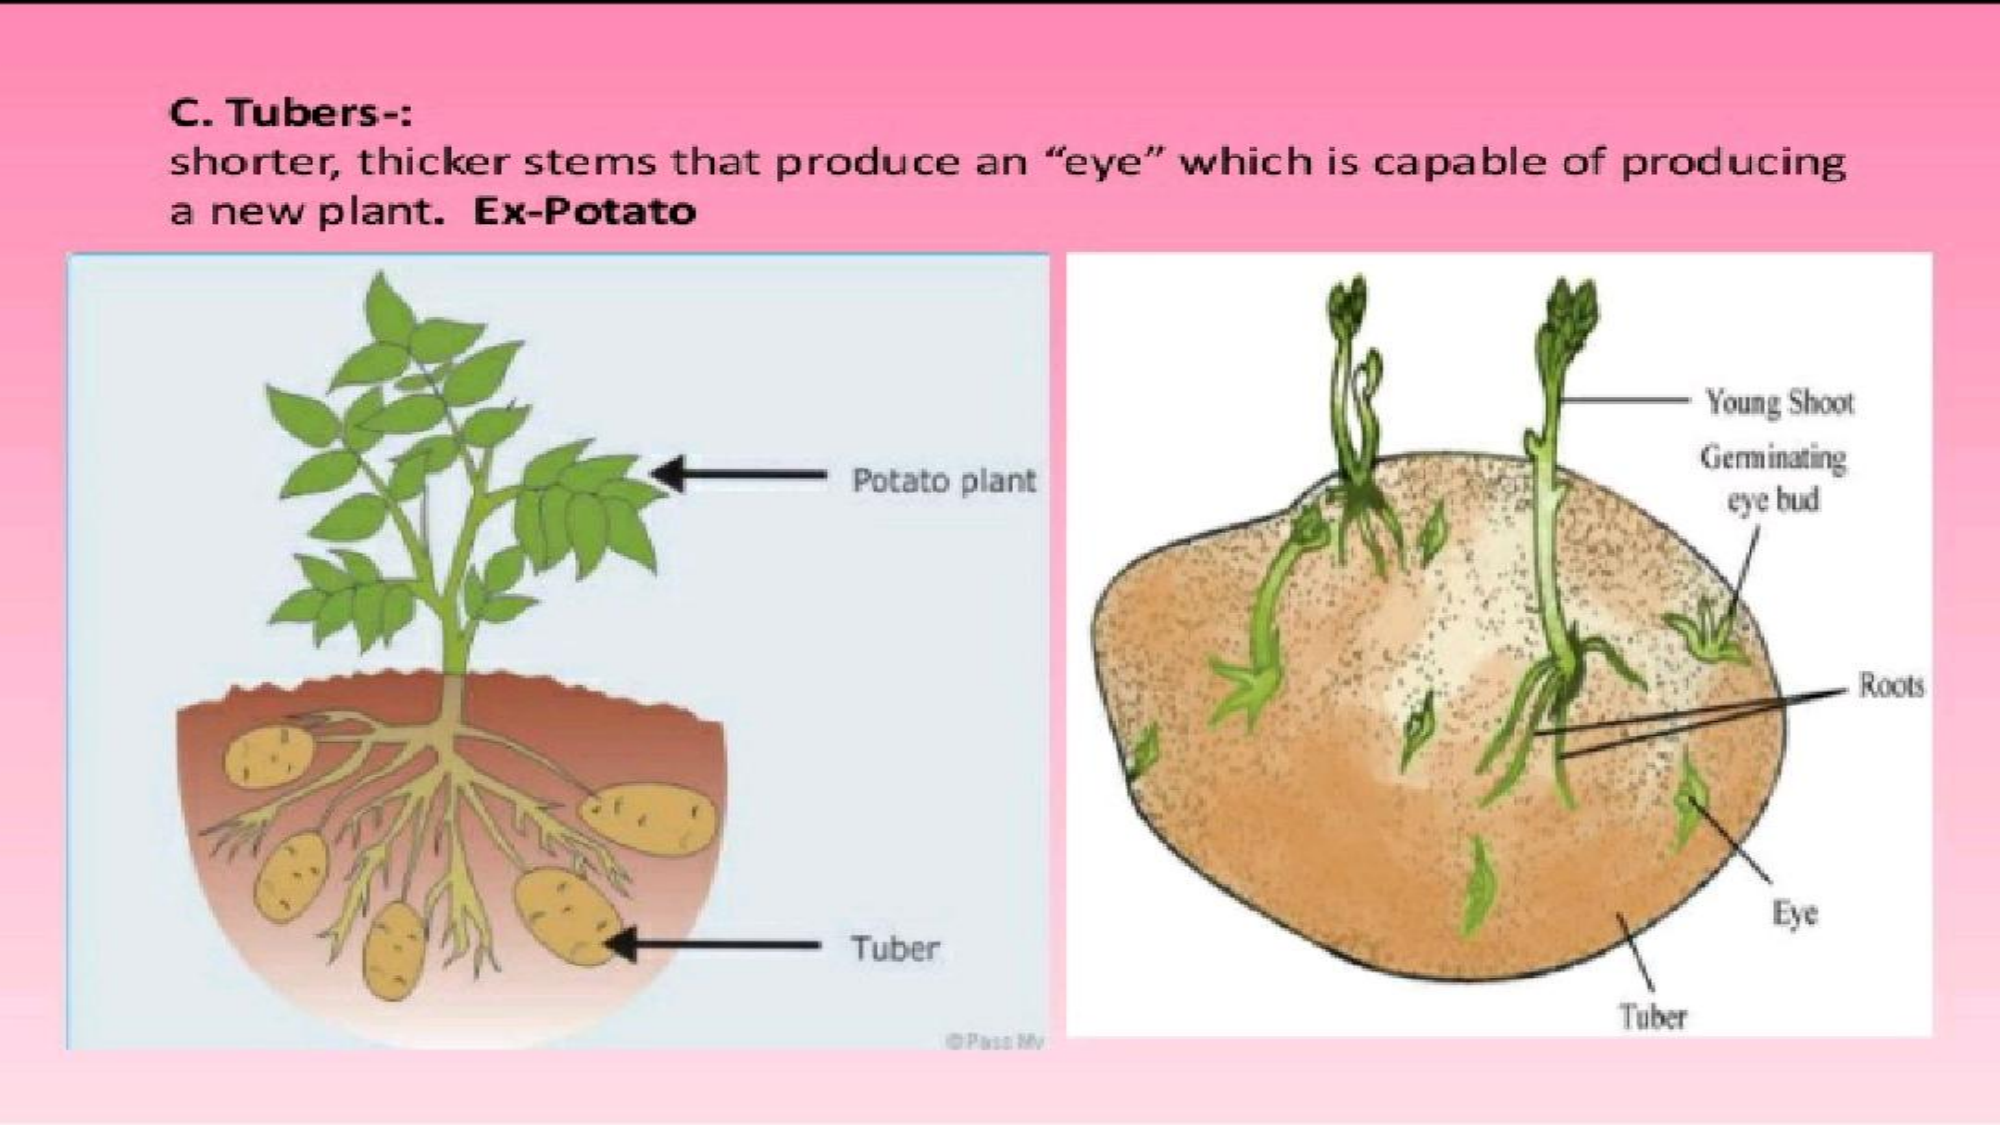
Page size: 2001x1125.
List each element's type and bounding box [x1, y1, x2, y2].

list [0, 0, 2000, 1125]
